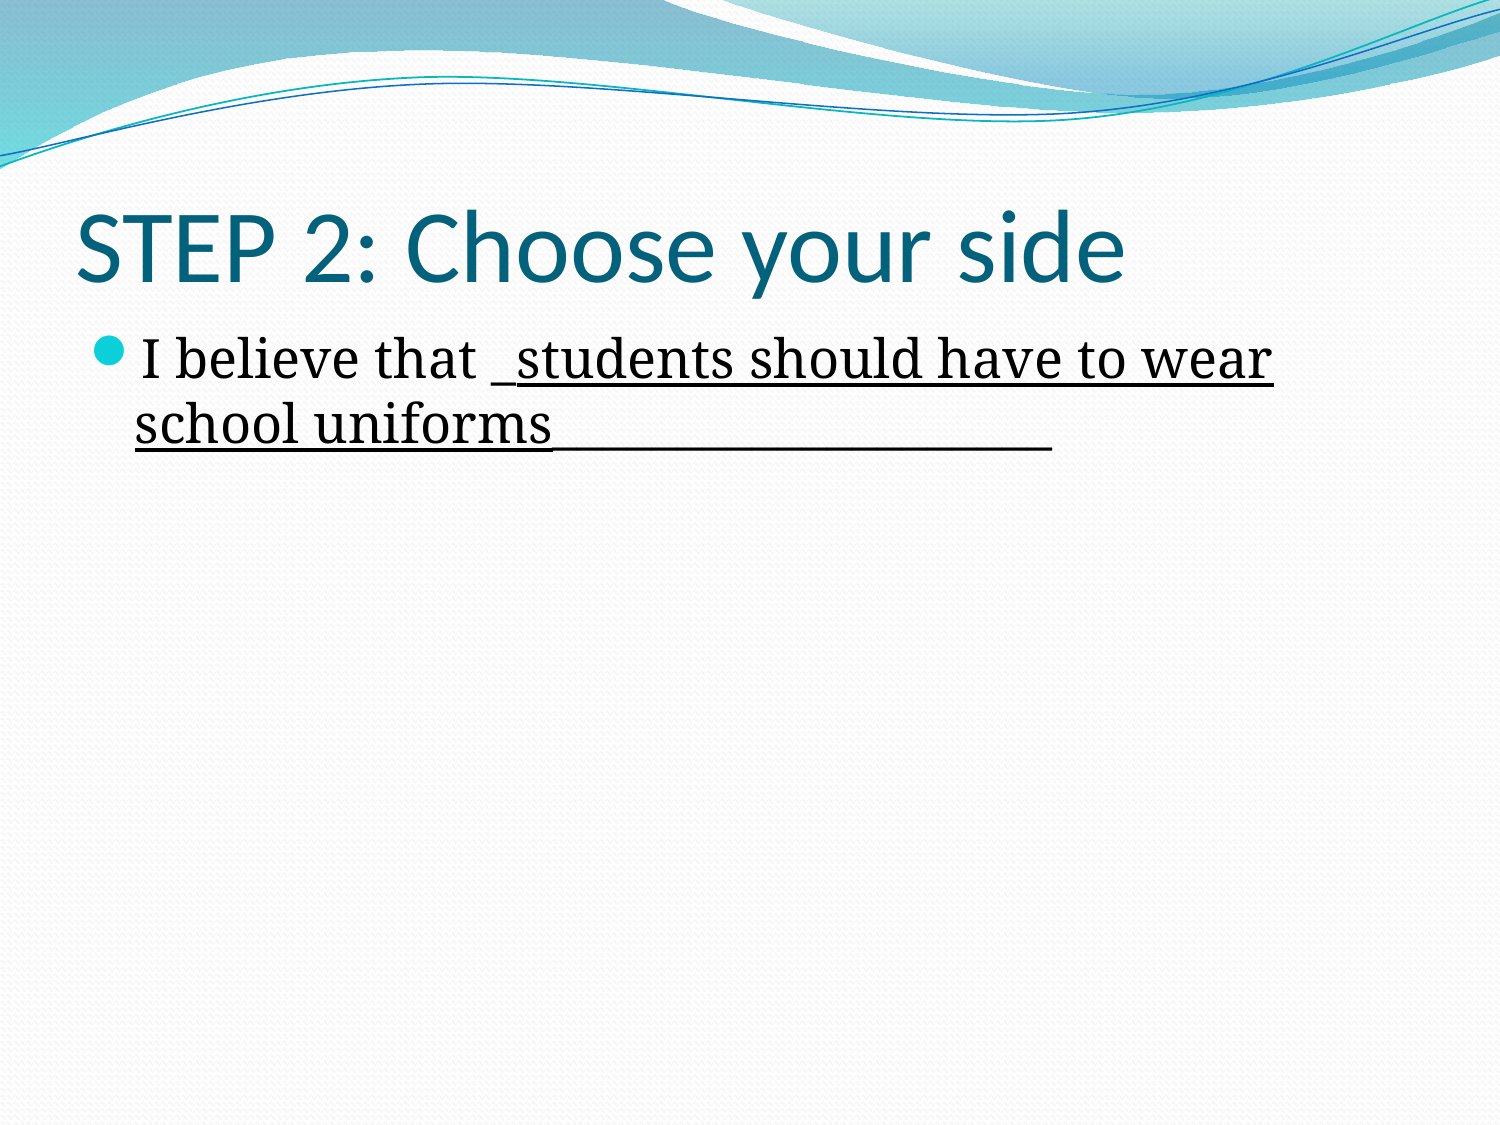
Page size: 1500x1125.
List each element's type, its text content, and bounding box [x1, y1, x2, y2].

title STEP 2: Choose your side [75, 115, 1425, 303]
list I believe that _students should have to wear school uniforms____________________ [75, 317, 1425, 1038]
